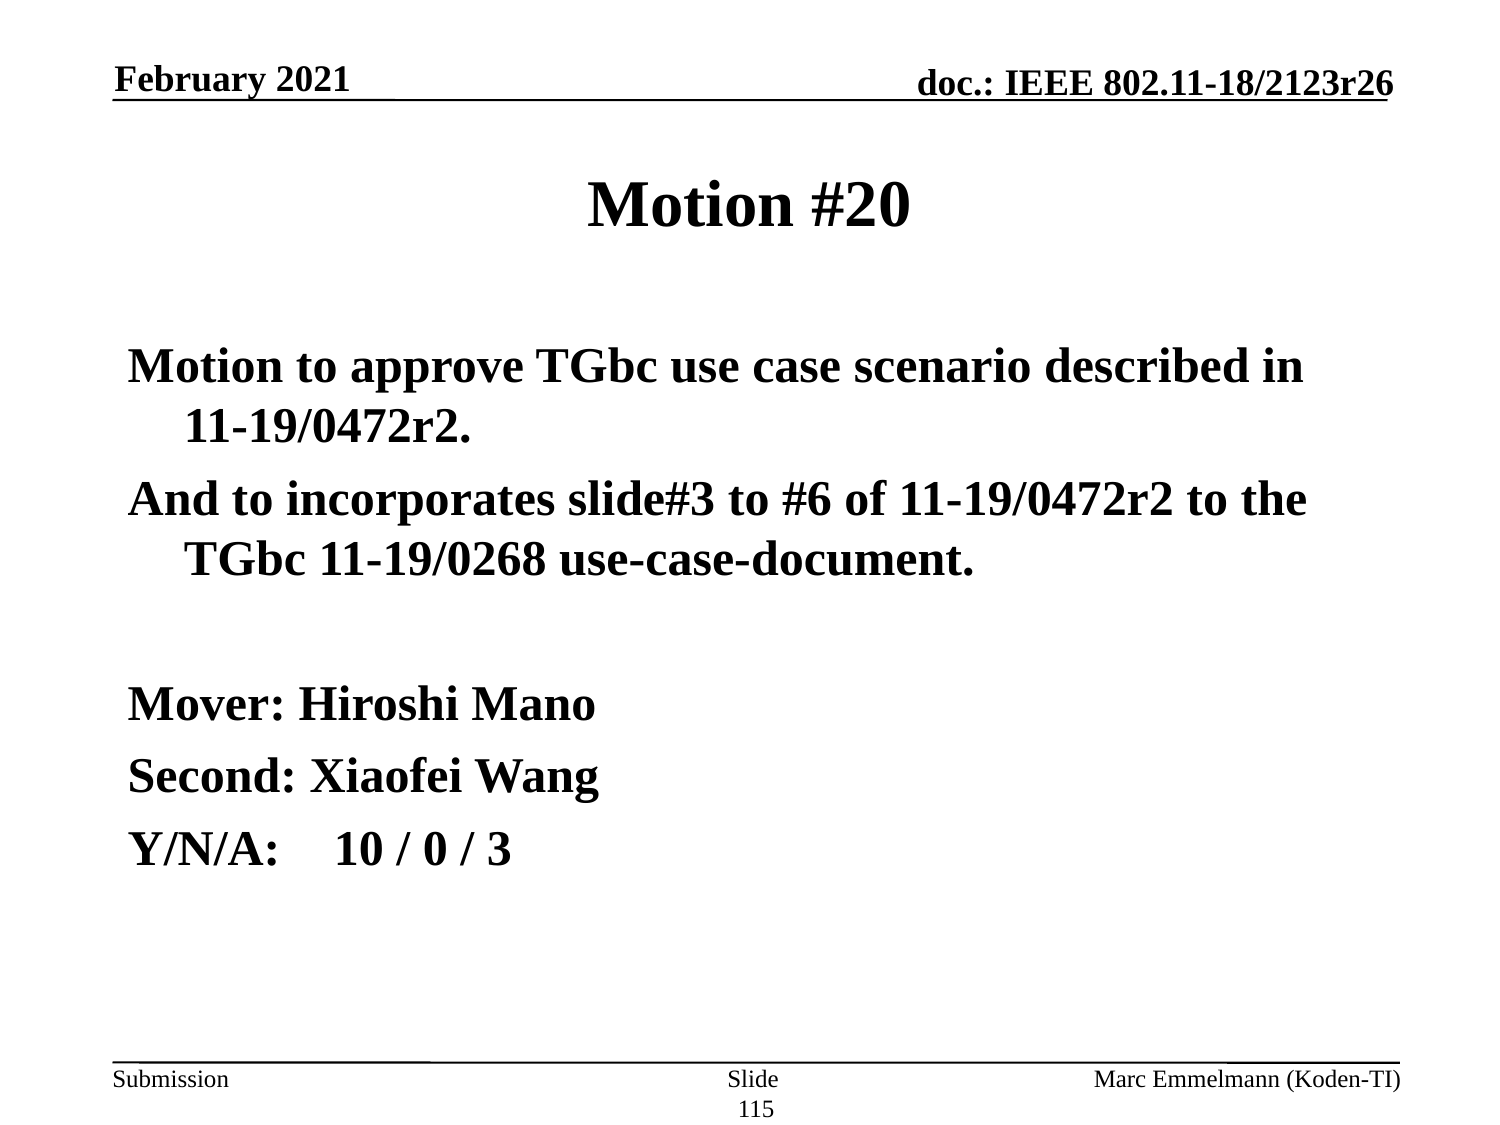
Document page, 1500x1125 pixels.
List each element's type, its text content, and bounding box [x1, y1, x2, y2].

footer Marc Emmelmann (Koden-TI) [878, 1061, 1402, 1093]
slide_number Slide 115 [712, 1061, 800, 1123]
list Motion to approve TGbc use case scenario described in 11-19/0472r2. And to incorporates slide#3 to #6 of 11-19/0472r2 to the TGbc 11-19/0268 use-case-document. Mover: Hiroshi Mano Second: Xiaofei Wang Y/N/A: 10 / 0 / 3 [112, 324, 1388, 1000]
title Motion #20 [112, 112, 1388, 288]
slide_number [114, 54, 423, 100]
